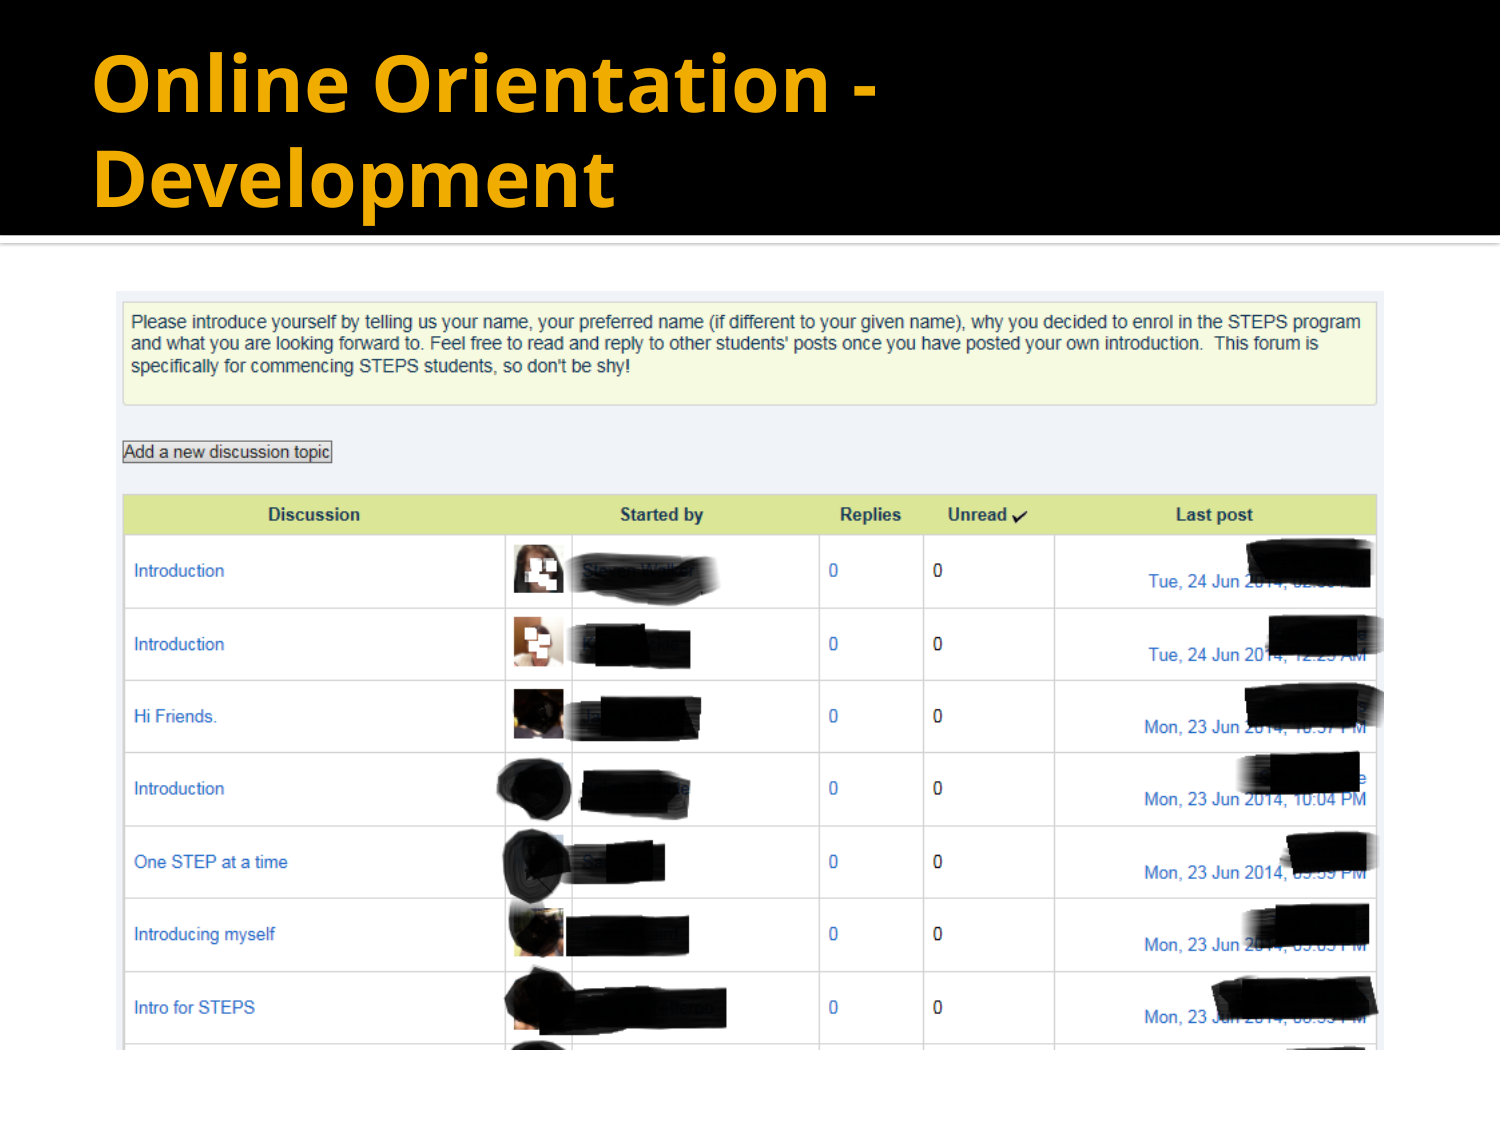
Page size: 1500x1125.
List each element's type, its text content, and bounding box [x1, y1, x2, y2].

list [116, 291, 1384, 1050]
title Online Orientation - Development [75, 25, 1425, 231]
